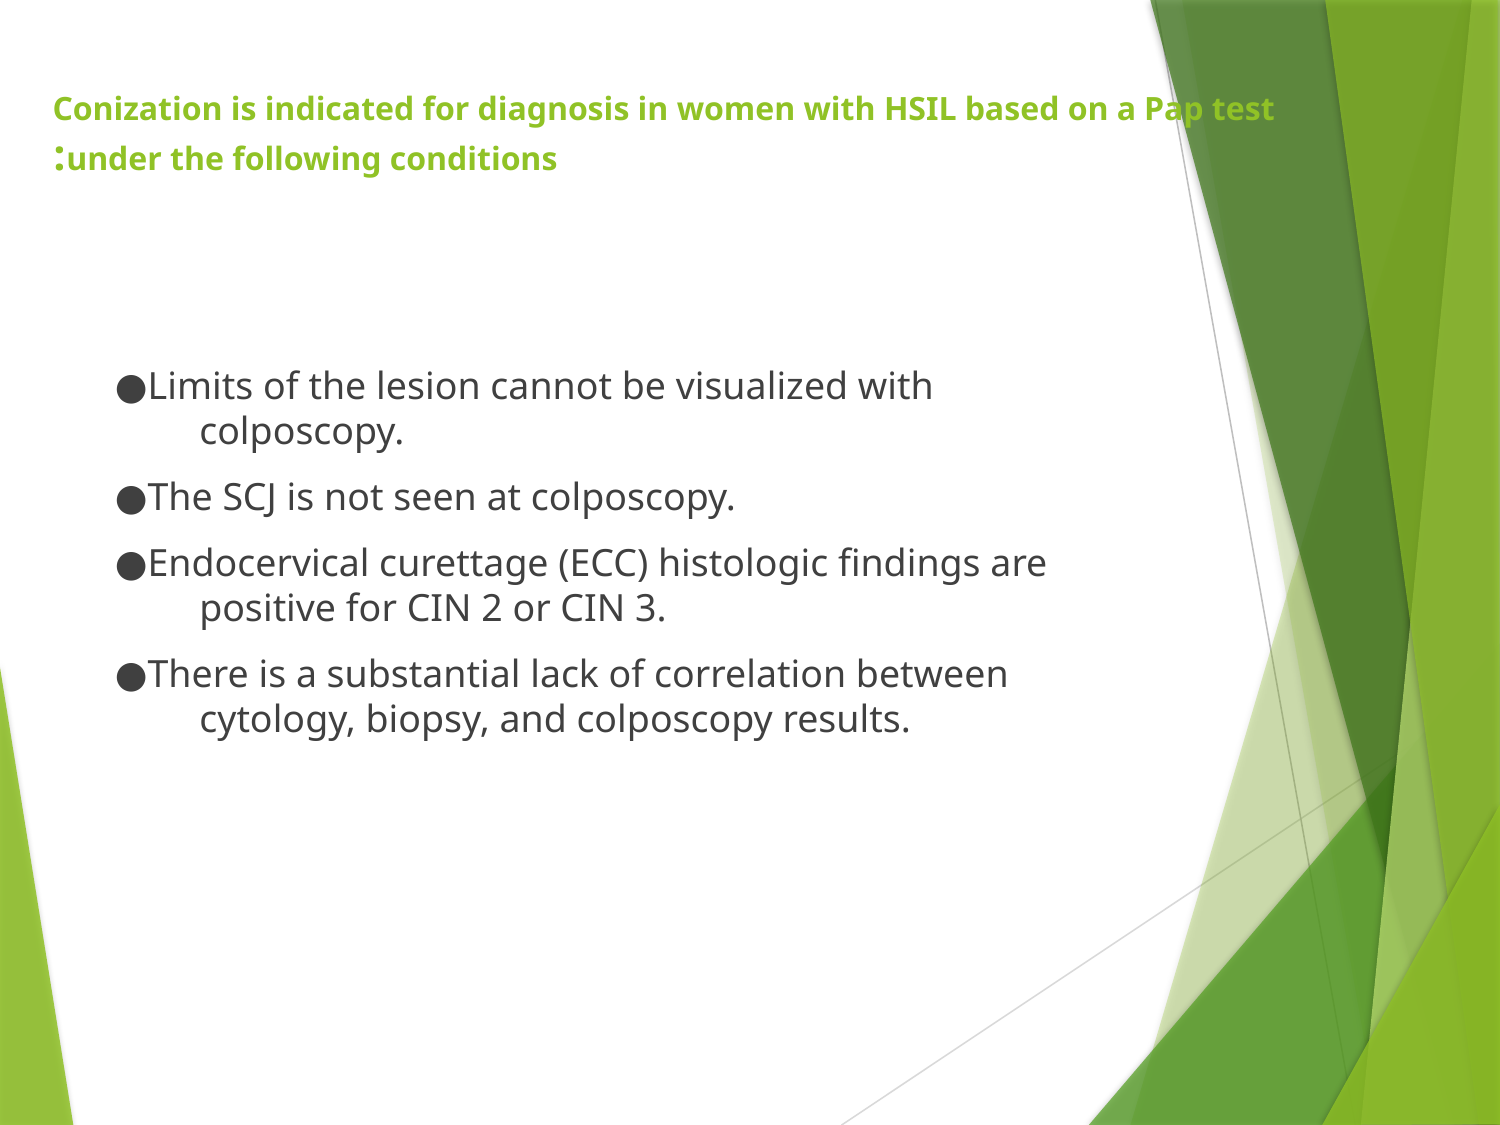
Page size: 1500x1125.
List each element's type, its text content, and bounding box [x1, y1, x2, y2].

list ●Limits of the lesion cannot be visualized with colposcopy. ●The SCJ is not seen at colposcopy. ●Endocervical curettage (ECC) histologic findings are positive for CIN 2 or CIN 3. ●There is a substantial lack of correlation between cytology, biopsy, and colposcopy results. [99, 354, 1142, 992]
title Conization is indicated for diagnosis in women with HSIL based on a Pap test under the following conditions: [37, 50, 1388, 238]
